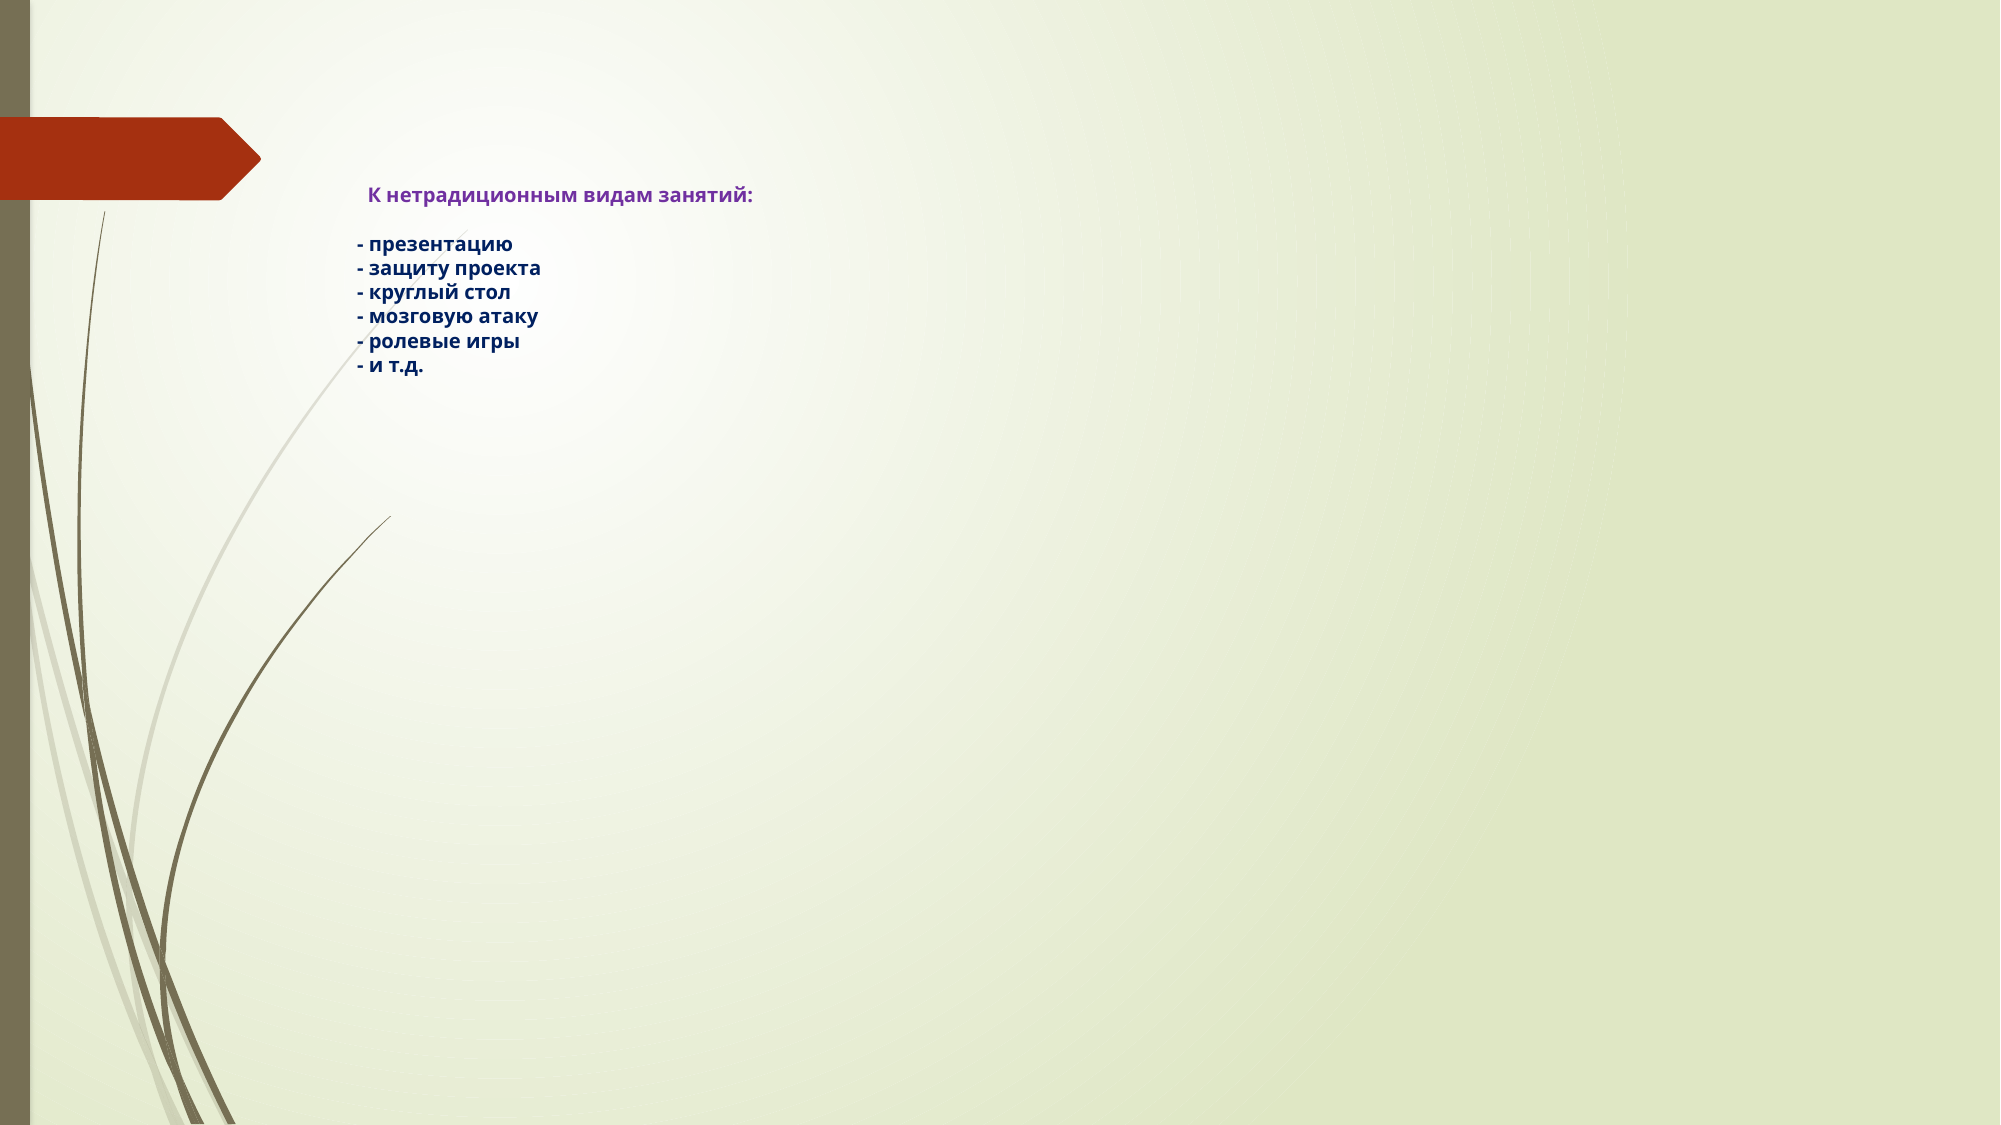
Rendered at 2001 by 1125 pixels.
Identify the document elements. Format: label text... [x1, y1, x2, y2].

title К нетрадиционным видам занятий: - презентацию - защиту проекта - круглый стол - мозговую атаку - ролевые игры - и т.д. [341, 175, 1804, 386]
